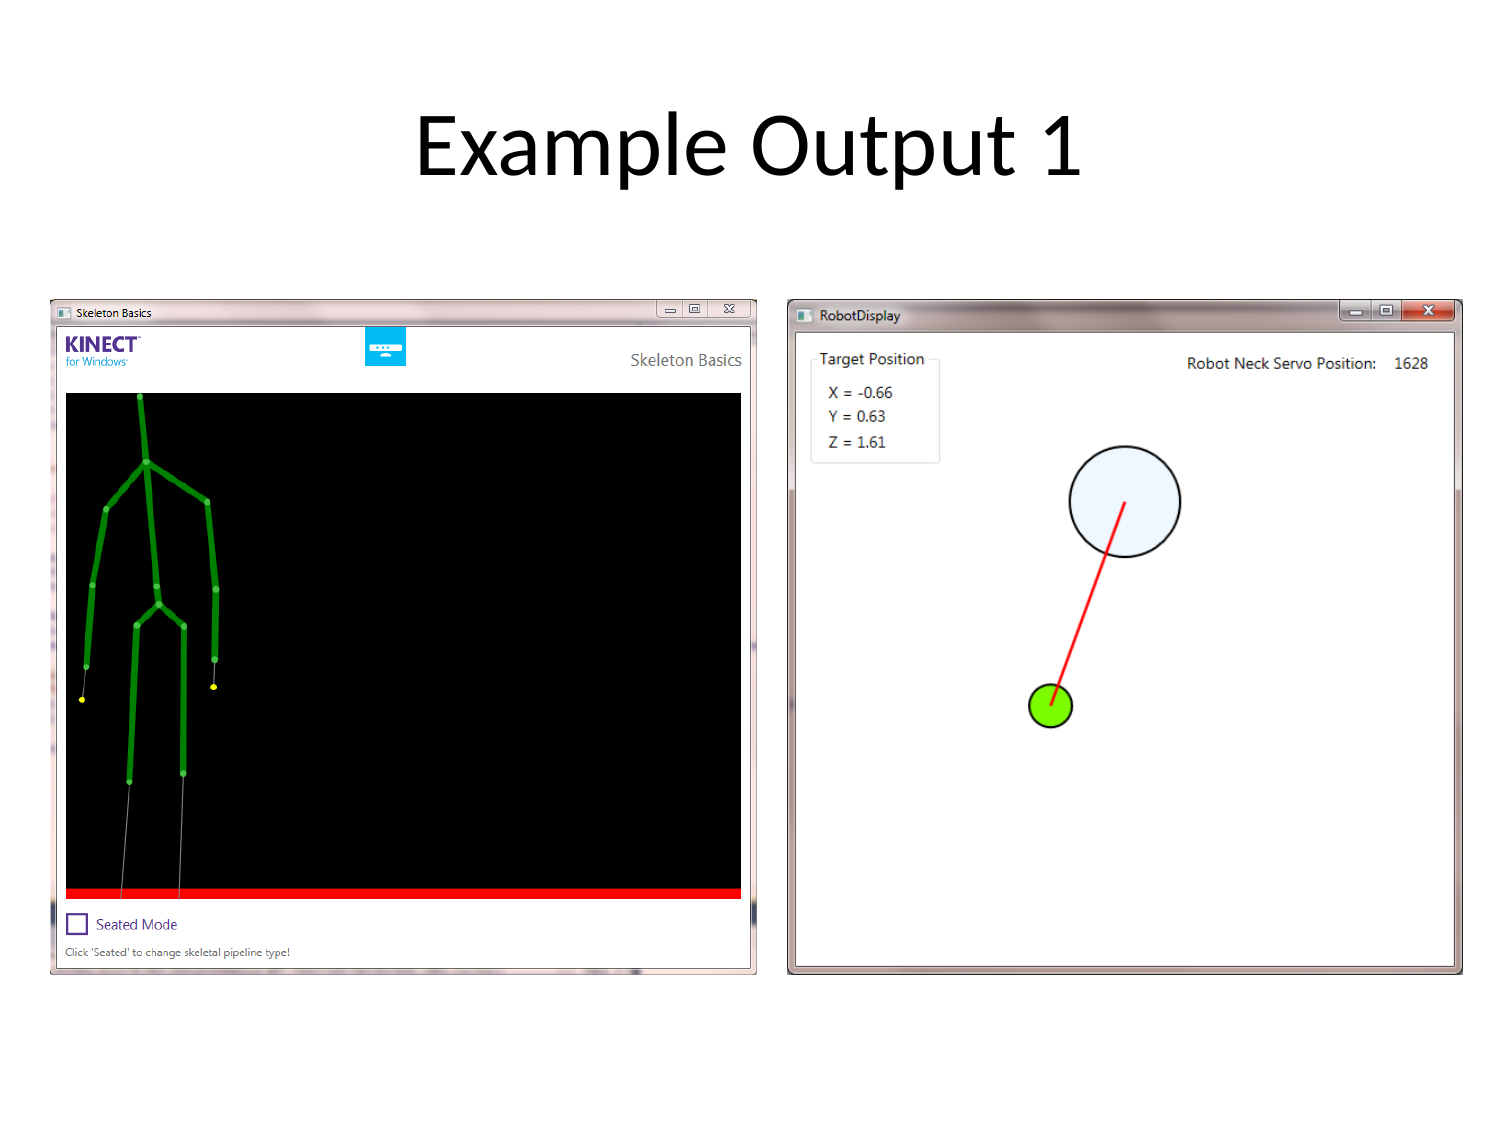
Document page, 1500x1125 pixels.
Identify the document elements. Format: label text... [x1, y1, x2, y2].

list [49, 299, 757, 976]
title Example Output 1 [75, 45, 1425, 233]
picture [787, 299, 1463, 976]
